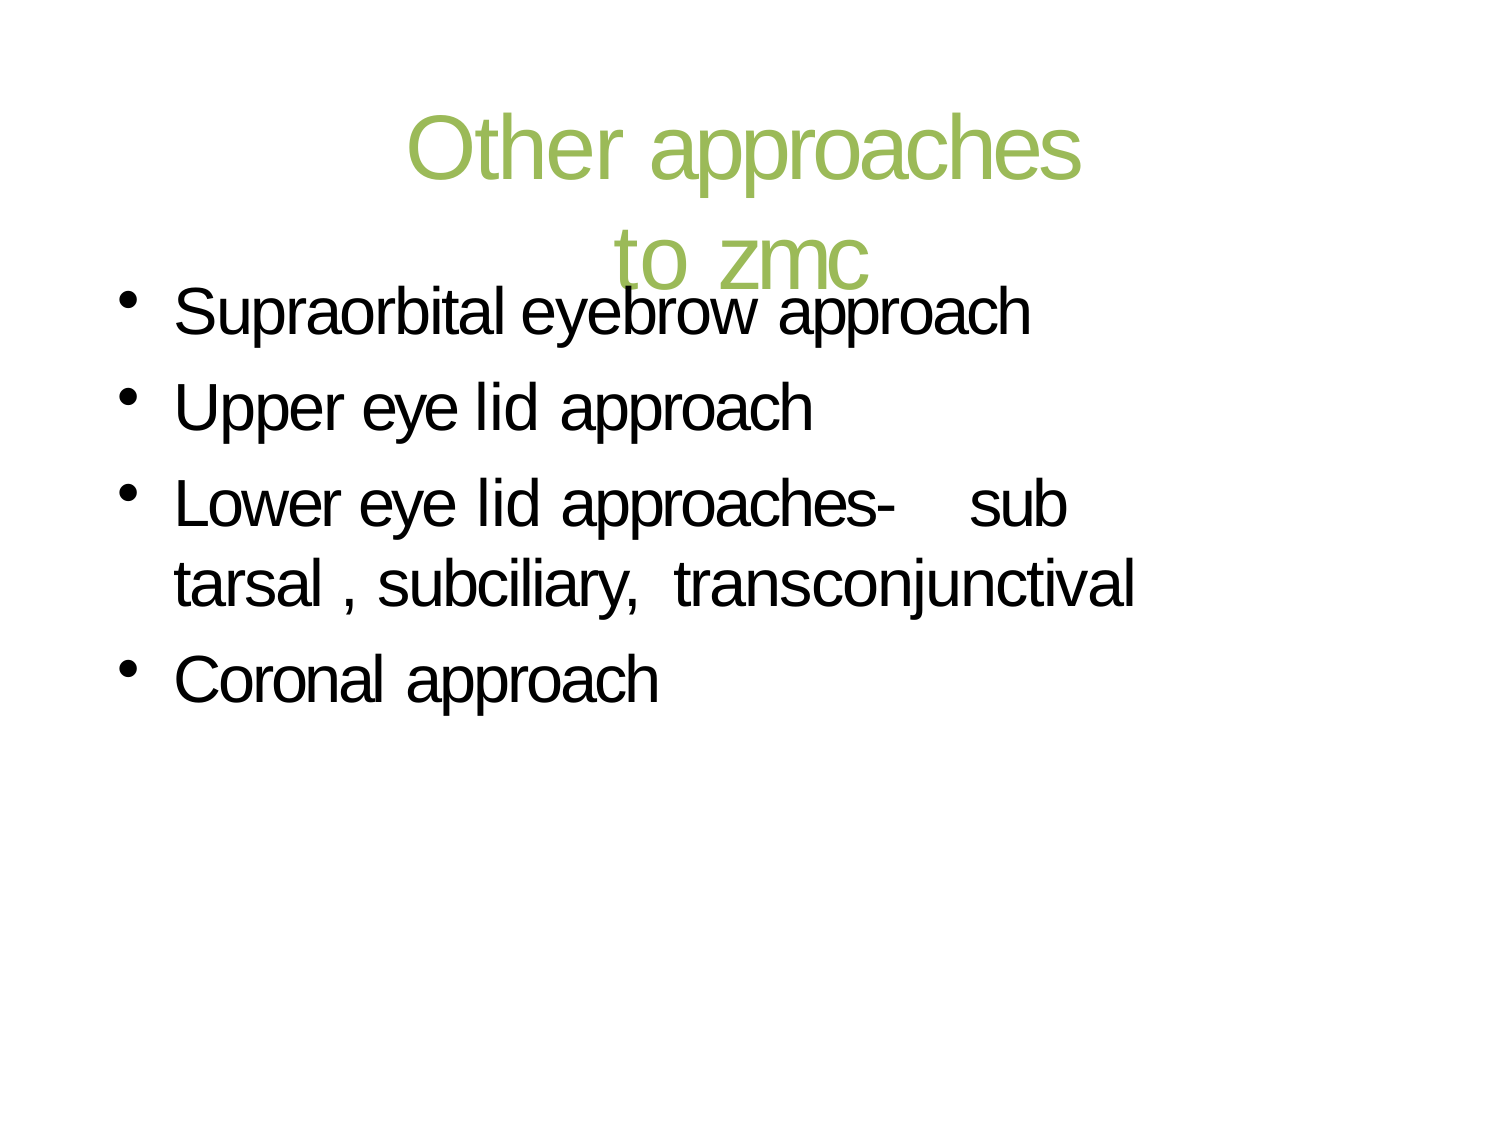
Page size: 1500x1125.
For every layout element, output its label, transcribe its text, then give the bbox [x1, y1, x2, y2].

text_box Supraorbital eyebrow approach Upper eye lid approach Lower eye lid approaches- sub tarsal , subciliary, transconjunctival Coronal approach [115, 249, 1146, 716]
title Other approaches to zmc [388, 85, 1096, 249]
